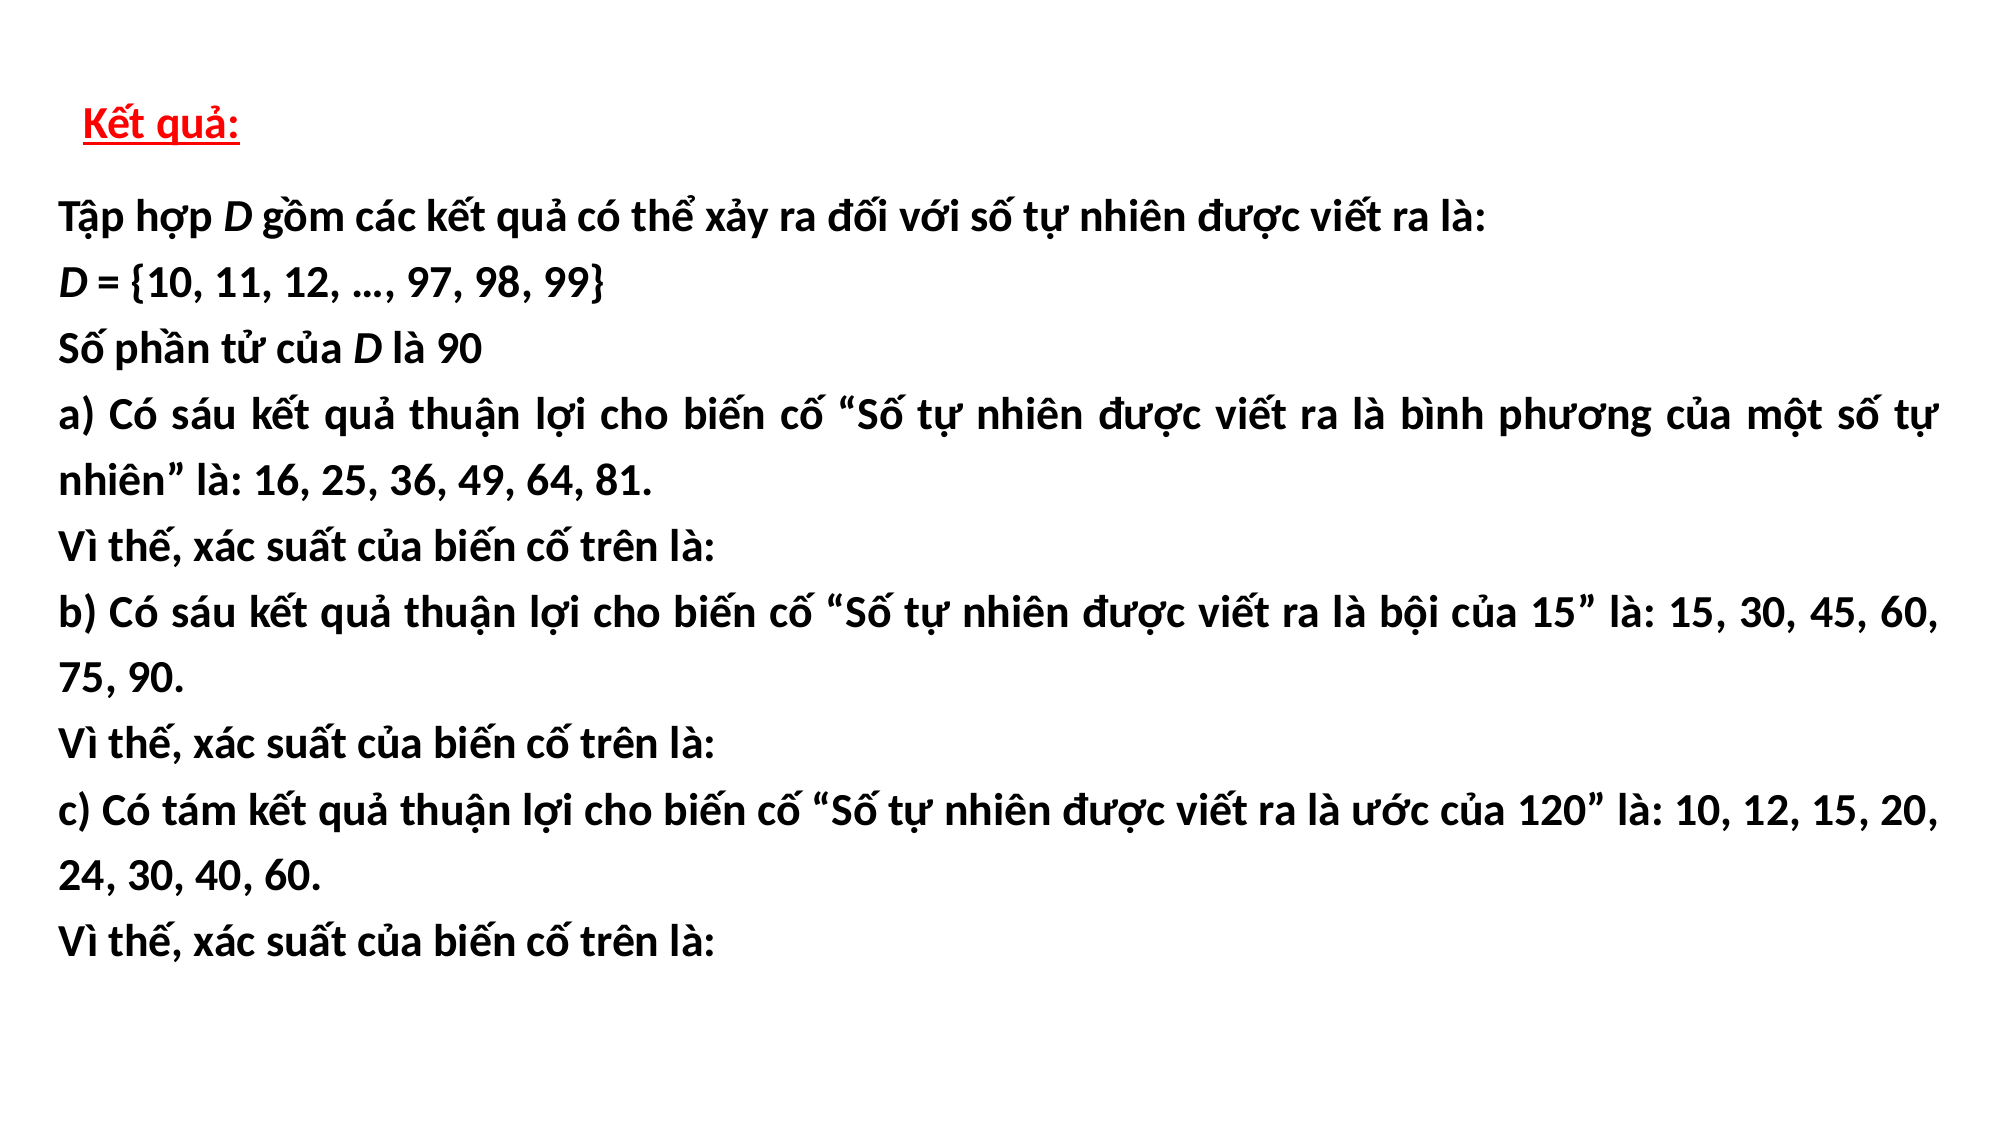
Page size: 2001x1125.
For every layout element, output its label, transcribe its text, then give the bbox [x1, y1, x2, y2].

text_box Kết quả: [43, 58, 279, 156]
